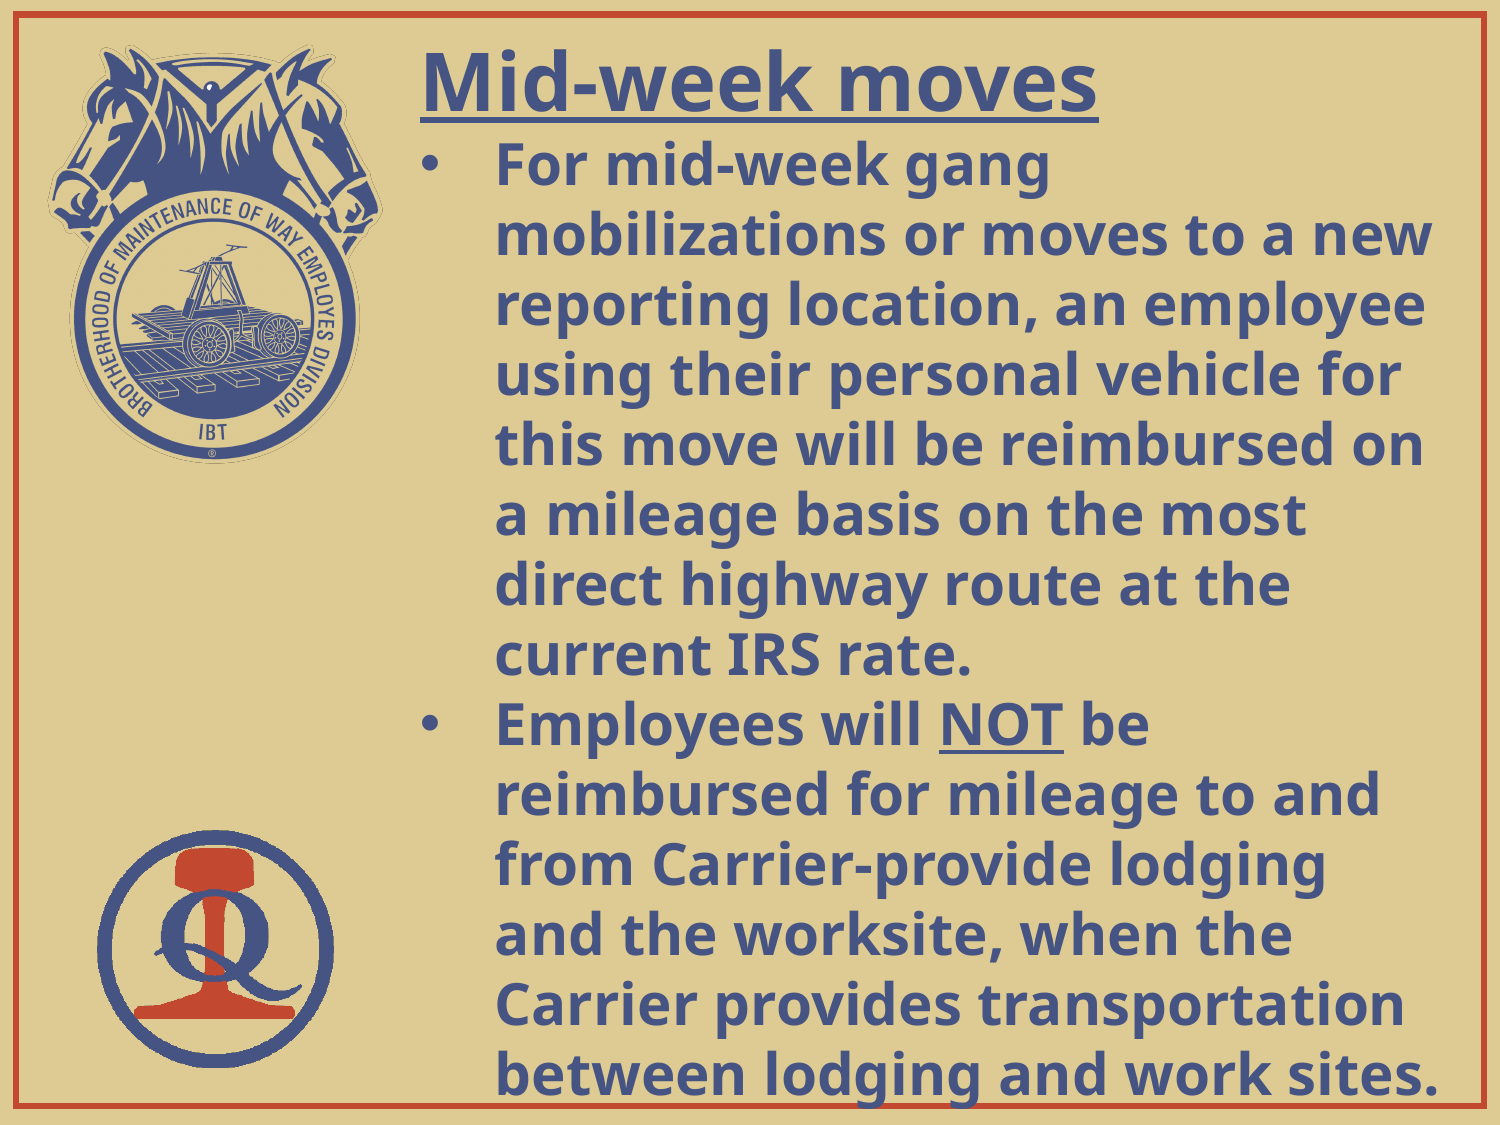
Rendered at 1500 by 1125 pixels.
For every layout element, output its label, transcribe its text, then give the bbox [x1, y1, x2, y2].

text_box [15, 13, 1485, 1107]
picture [46, 43, 384, 465]
picture [94, 816, 337, 1082]
text_box Mid-week moves For mid-week gang mobilizations or moves to a new reporting location, an employee using their personal vehicle for this move will be reimbursed on a mileage basis on the most direct highway route at the current IRS rate. Employees will NOT be reimbursed for mileage to and from Carrier-provide lodging and the worksite, when the Carrier provides transportation between lodging and work sites. [405, 22, 1455, 1125]
